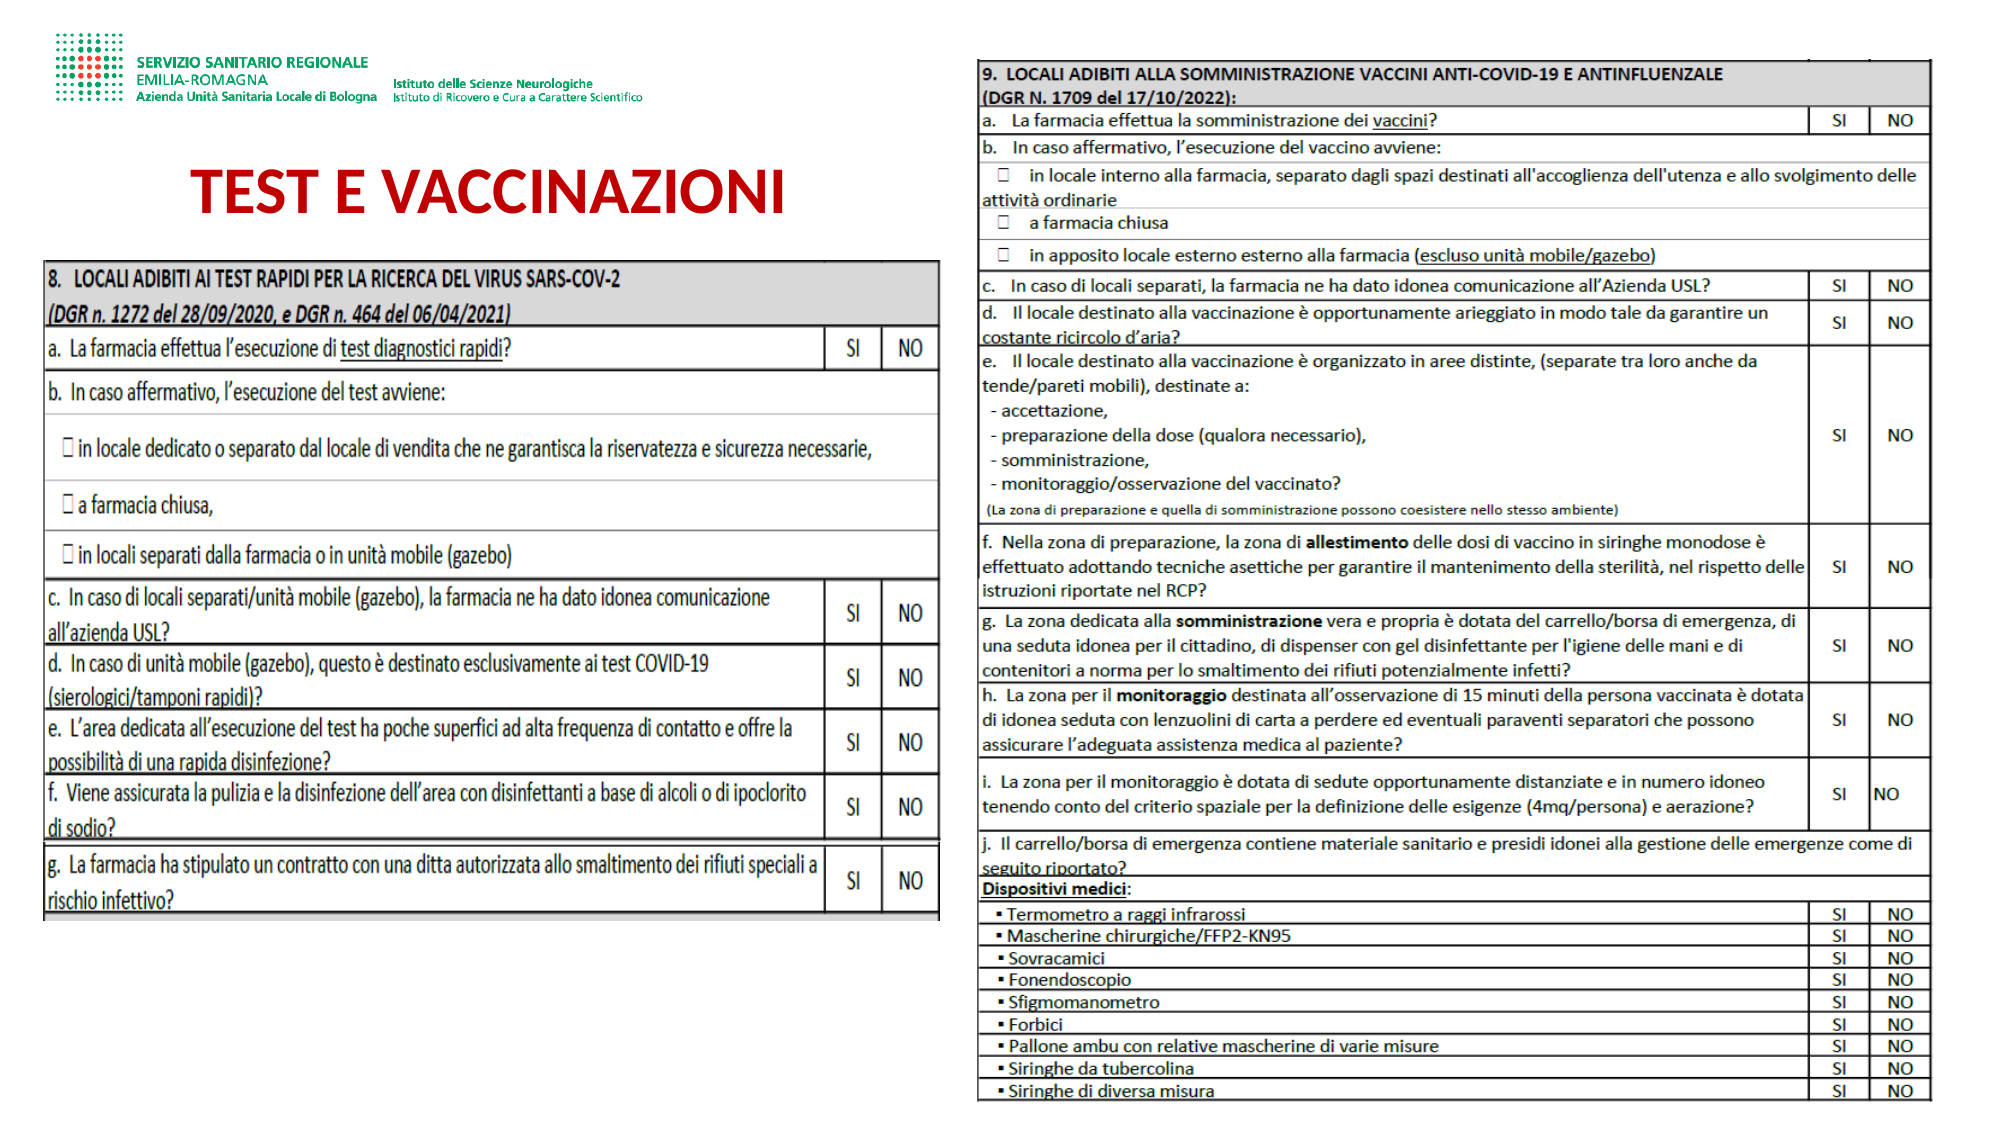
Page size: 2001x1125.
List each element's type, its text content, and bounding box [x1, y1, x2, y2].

title TEST E VACCINAZIONI [0, 135, 974, 249]
picture [974, 59, 1935, 1104]
picture [49, 27, 654, 118]
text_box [39, 260, 943, 921]
